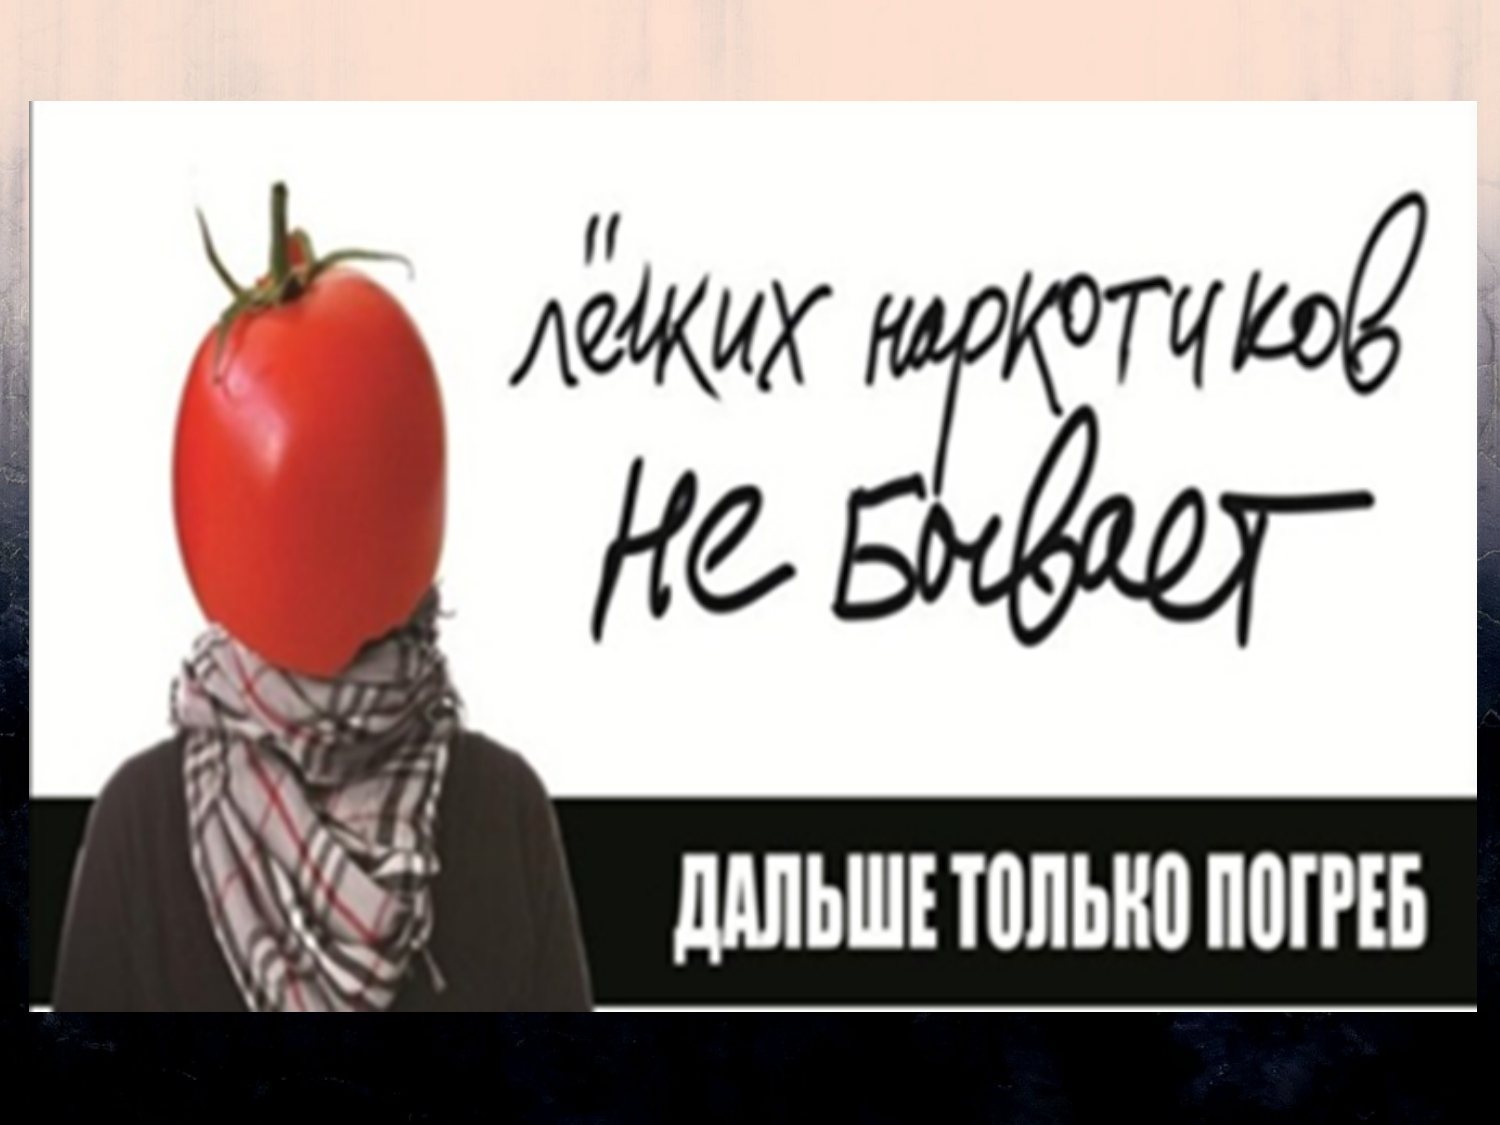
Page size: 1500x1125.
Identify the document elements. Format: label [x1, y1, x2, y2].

picture [0, 0, 1500, 1125]
list [29, 101, 1477, 1012]
